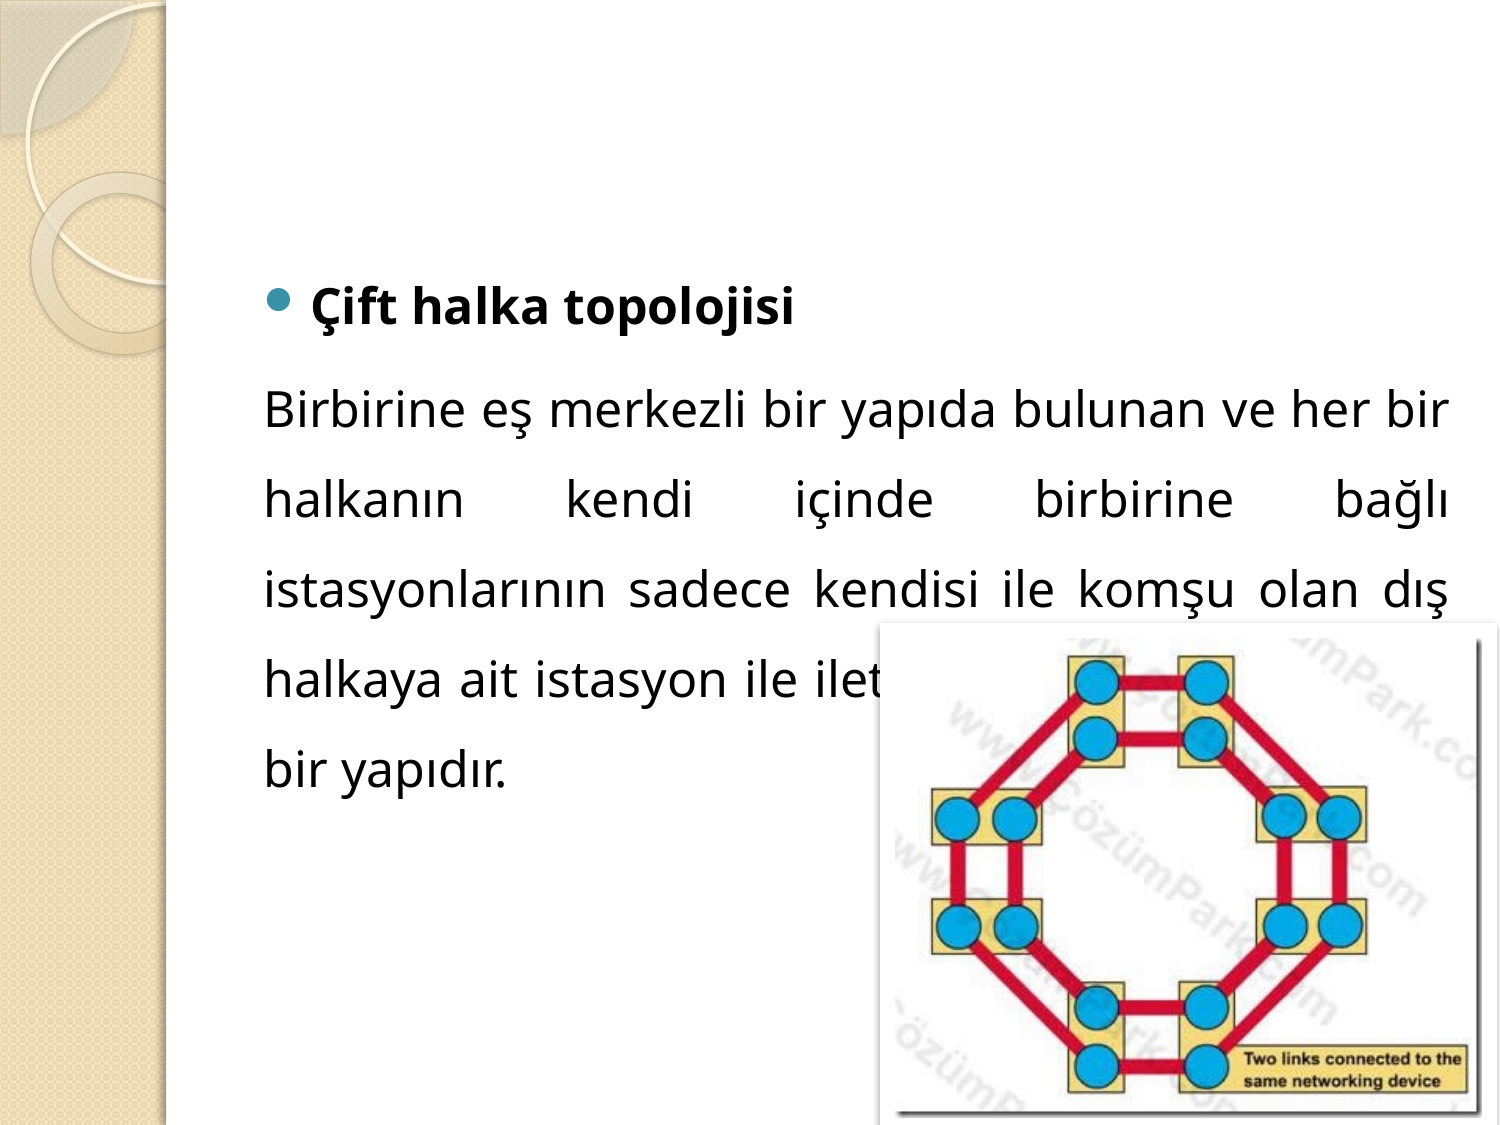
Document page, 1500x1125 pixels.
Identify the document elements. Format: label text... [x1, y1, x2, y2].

list Çift halka topolojisi Birbirine eş merkezli bir yapıda bulunan ve her bir halkanın kendi içinde birbirine bağlı istasyonlarının sadece kendisi ile komşu olan dış halkaya ait istasyon ile iletişim halinde bulunduğu bir yapıdır. [235, 237, 1466, 1025]
picture [894, 637, 1483, 1118]
